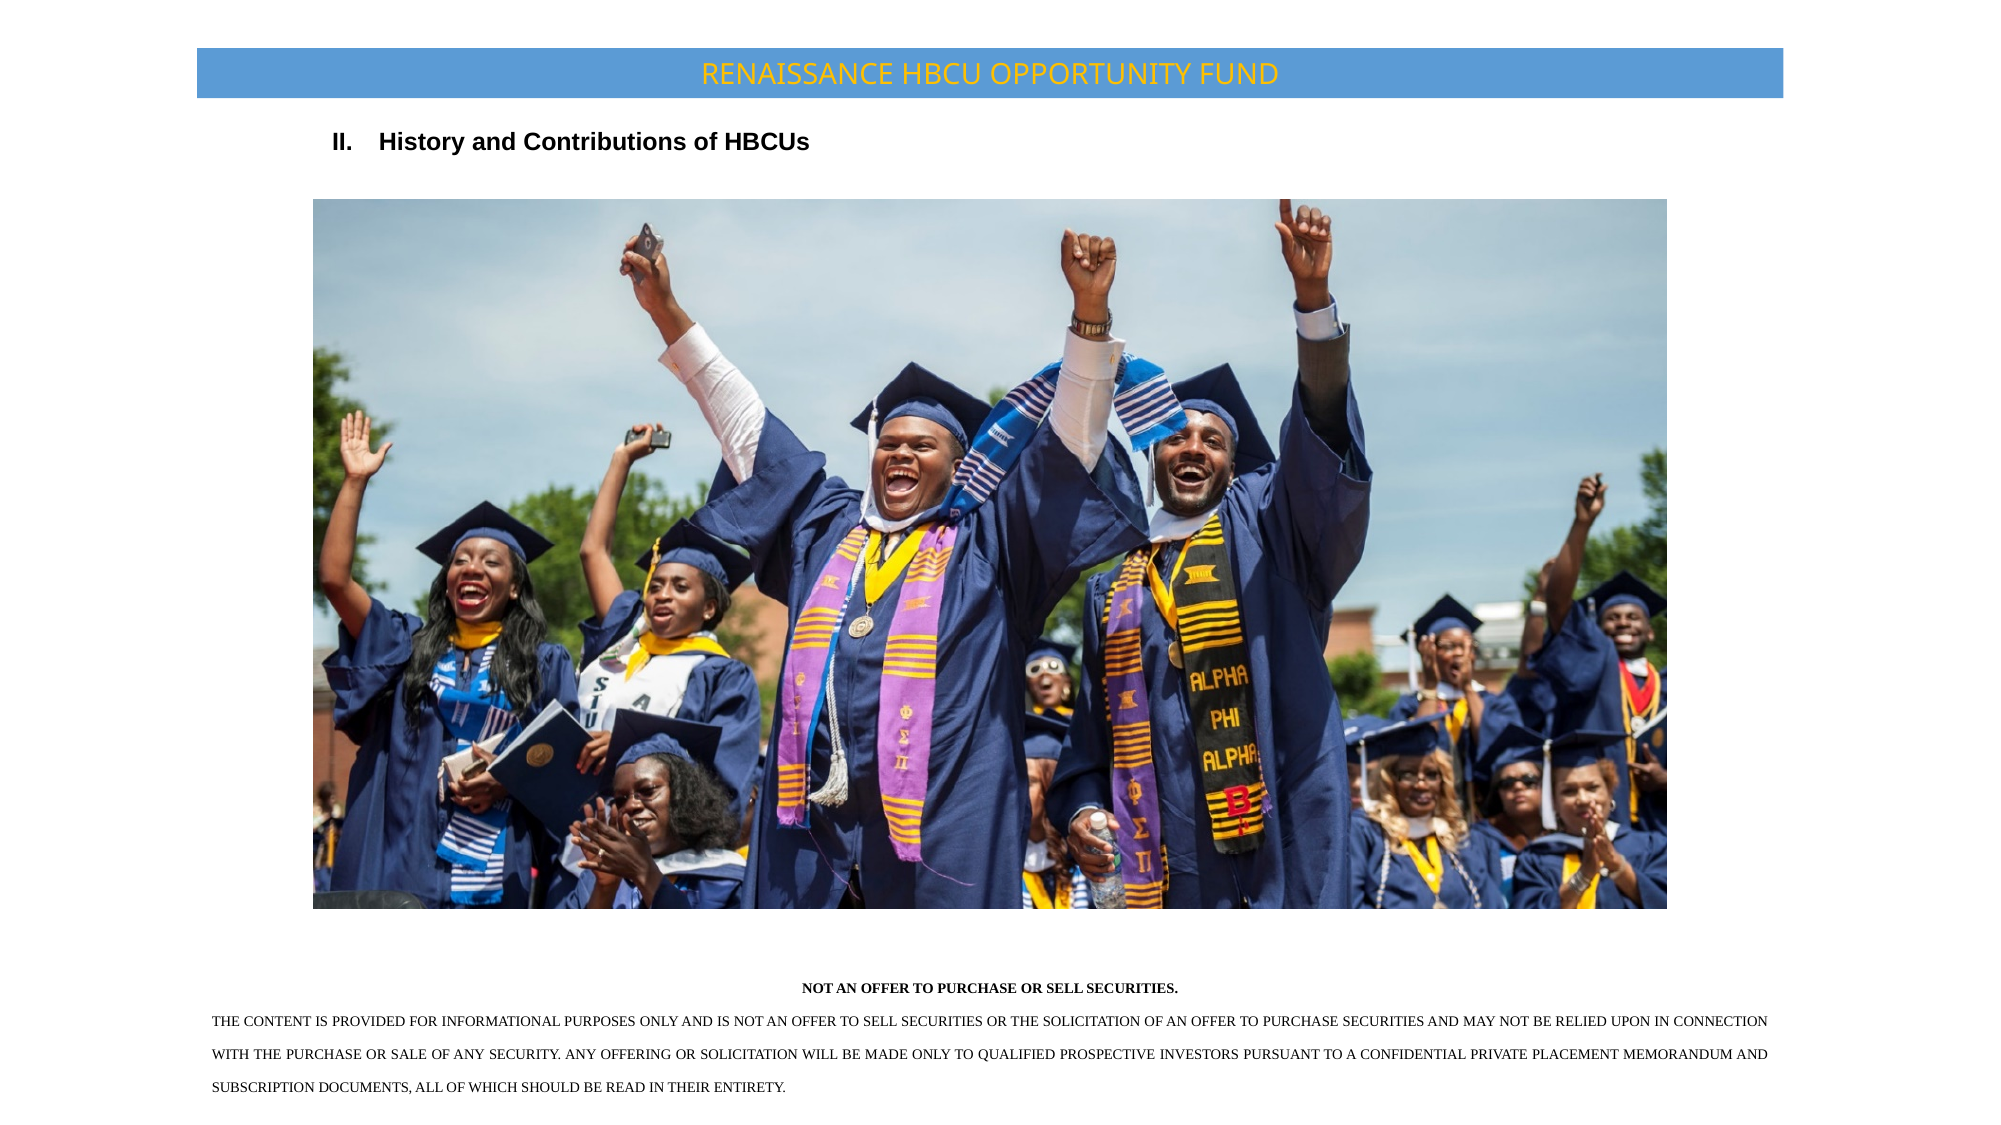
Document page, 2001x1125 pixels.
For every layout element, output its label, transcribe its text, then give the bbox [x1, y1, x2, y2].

picture [313, 198, 1667, 909]
text_box [196, 47, 1784, 99]
text_box RENAISSANCE HBCU OPPORTUNITY FUND [315, 48, 1666, 99]
text_box NOT AN OFFER TO PURCHASE OR SELL SECURITIES. THE CONTENT IS PROVIDED FOR INFORMATIONAL PURPOSES ONLY AND IS NOT AN OFFER TO SELL SECURITIES OR THE SOLICITATION OF AN OFFER TO PURCHASE SECURITIES AND MAY NOT BE RELIED UPON IN CONNECTION WITH THE PURCHASE OR SALE OF ANY SECURITY. ANY OFFERING OR SOLICITATION WILL BE MADE ONLY TO QUALIFIED PROSPECTIVE INVESTORS PURSUANT TO A CONFIDENTIAL PRIVATE PLACEMENT MEMORANDUM AND SUBSCRIPTION DOCUMENTS, ALL OF WHICH SHOULD BE READ IN THEIR ENTIRETY. [197, 956, 1784, 1103]
text_box History and Contributions of HBCUs [317, 118, 970, 198]
